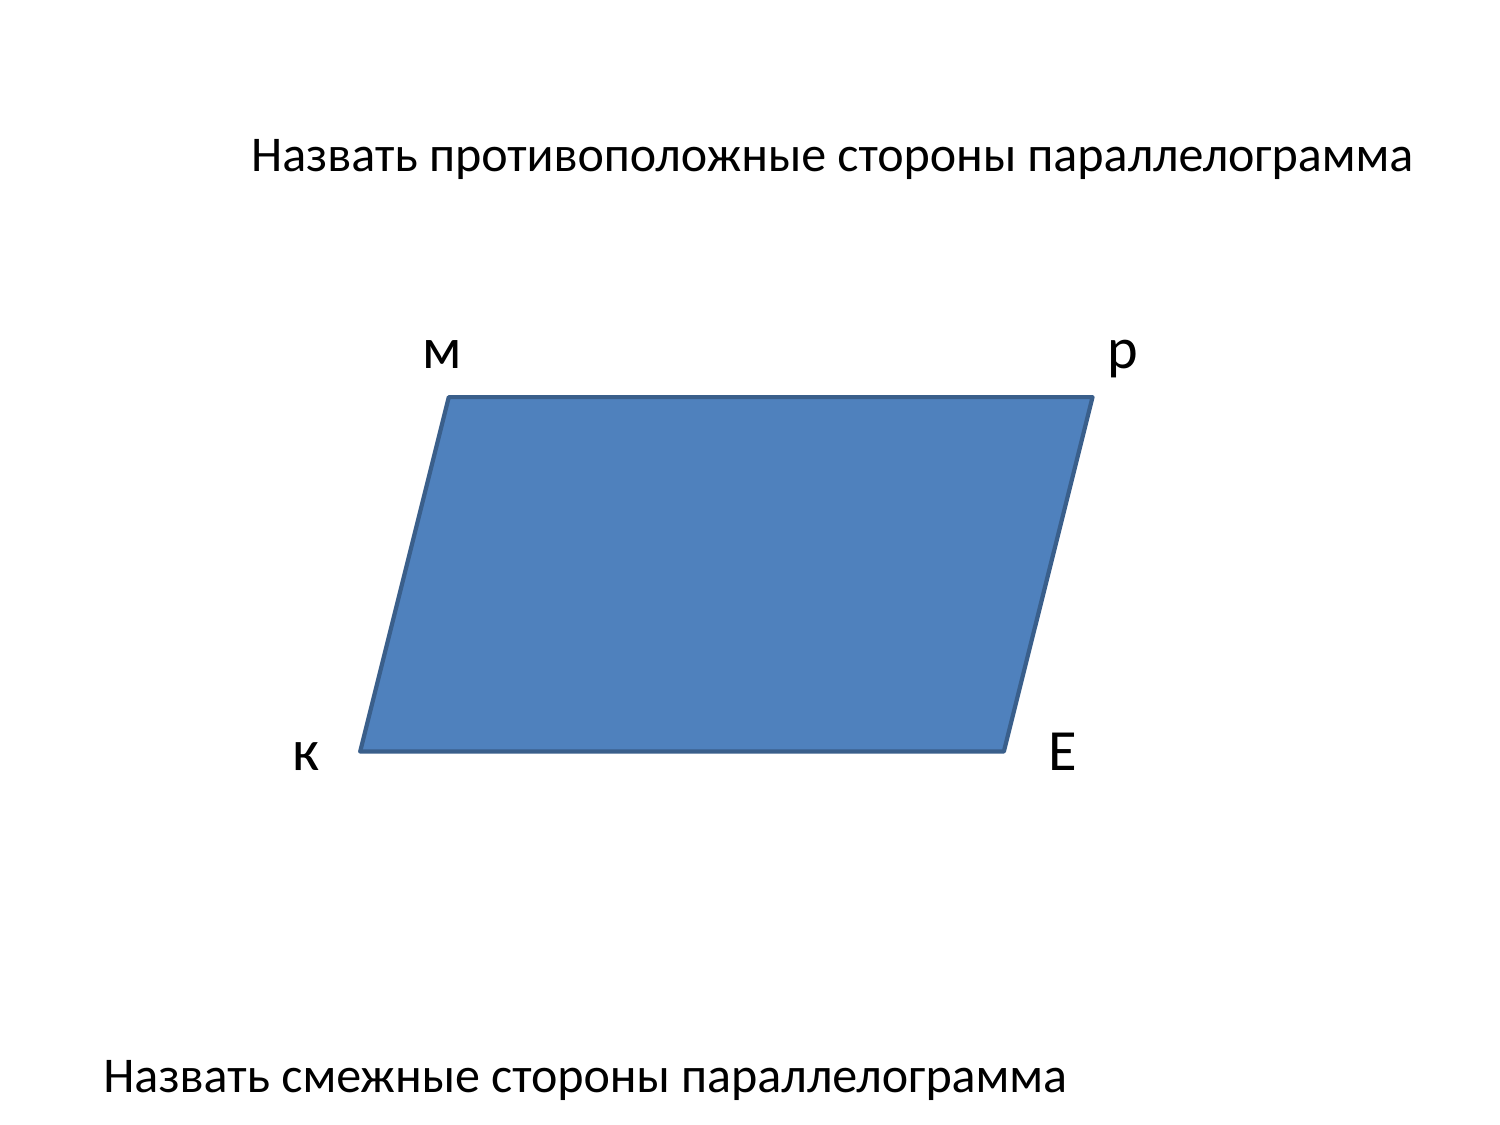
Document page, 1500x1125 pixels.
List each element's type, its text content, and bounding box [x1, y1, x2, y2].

text_box м [407, 302, 487, 388]
text_box р [1092, 302, 1211, 388]
text_box Назвать противоположные стороны параллелограмма [236, 113, 1429, 189]
text_box [369, 395, 1095, 754]
text_box Назвать смежные стороны параллелограмма [88, 1034, 1500, 1110]
text_box Е [1033, 704, 1093, 789]
text_box к [277, 704, 408, 789]
